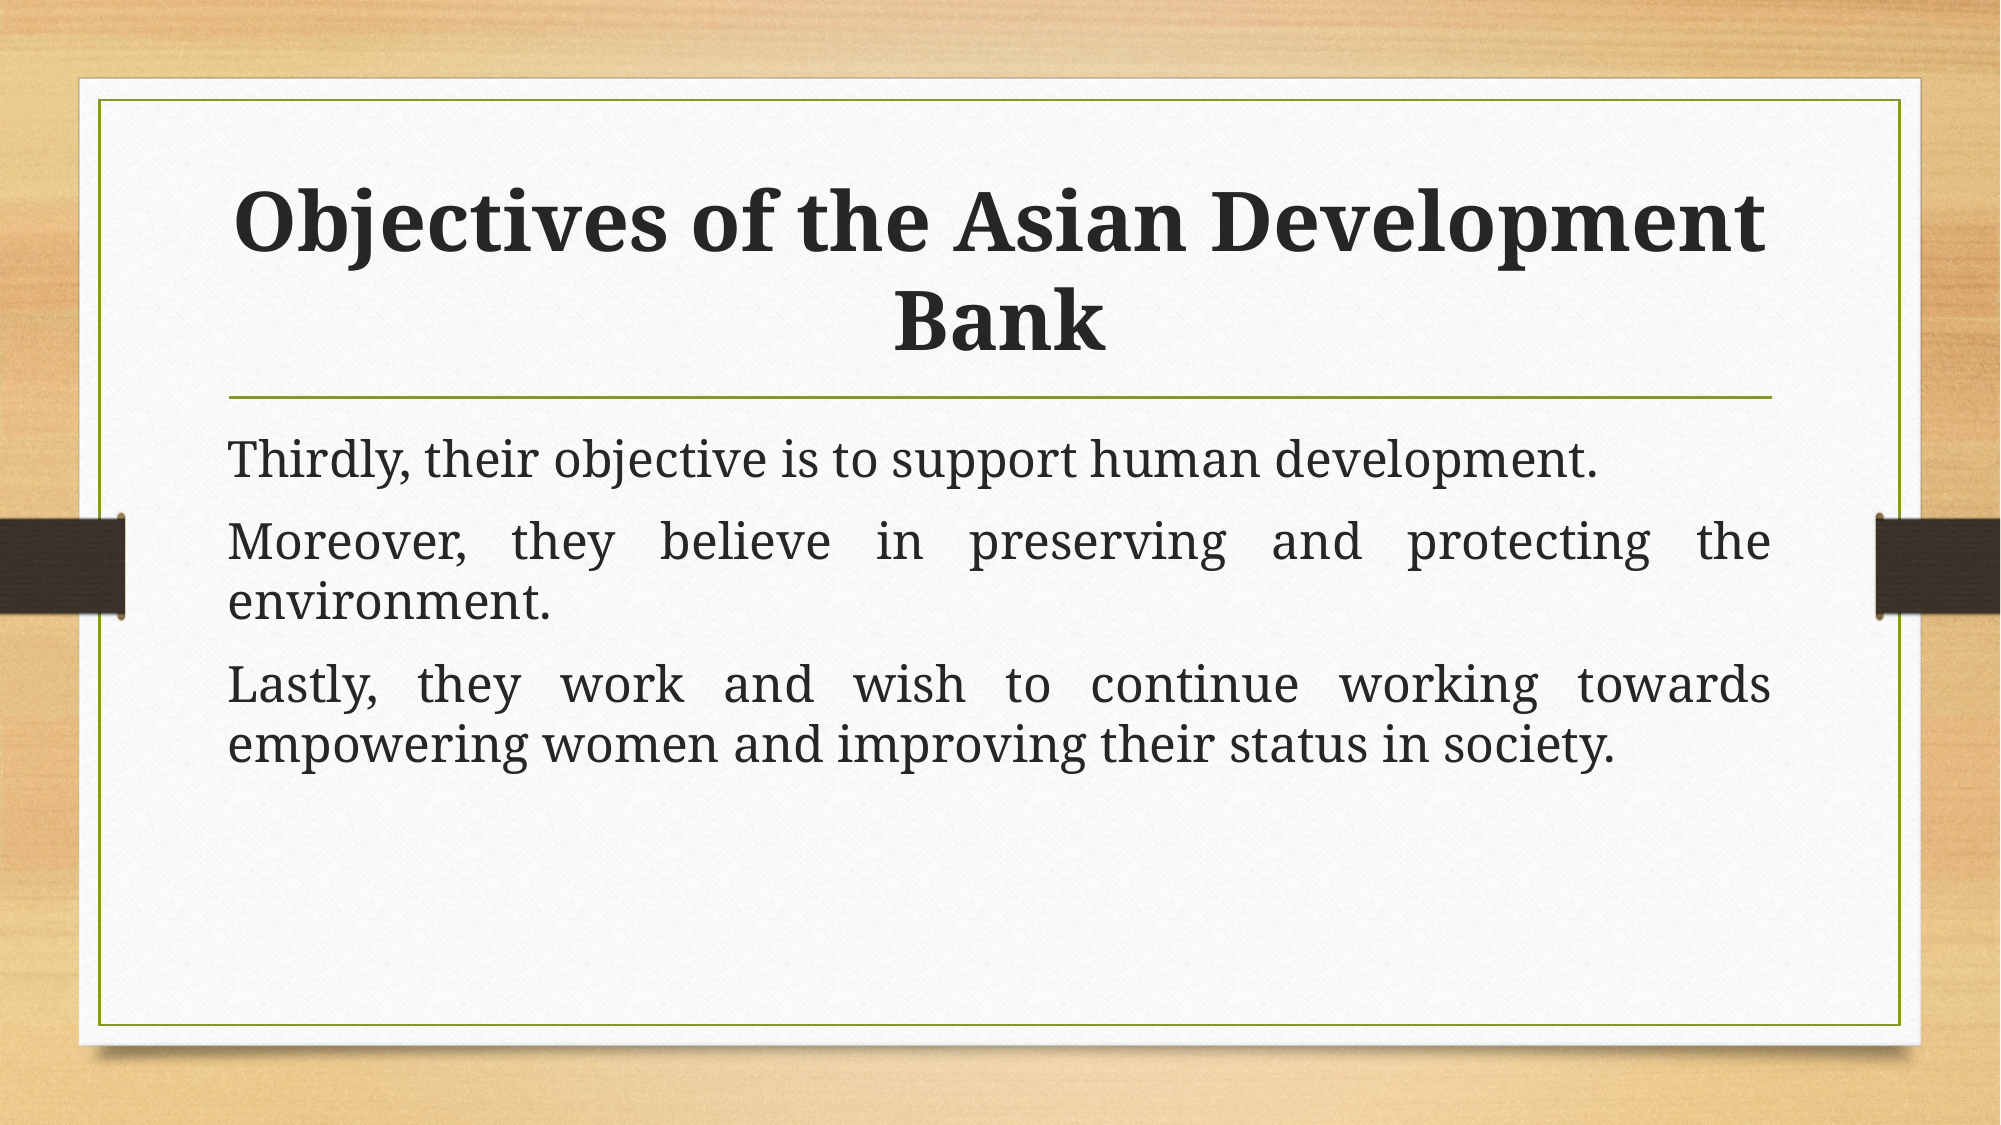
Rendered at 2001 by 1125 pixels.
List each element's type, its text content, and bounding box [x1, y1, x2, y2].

picture [0, 0, 2001, 1125]
list Thirdly, their objective is to support human development. Moreover, they believe in preserving and protecting the environment. Lastly, they work and wish to continue working towards empowering women and improving their status in society. [212, 419, 1788, 964]
title Objectives of the Asian Development Bank [212, 161, 1788, 375]
